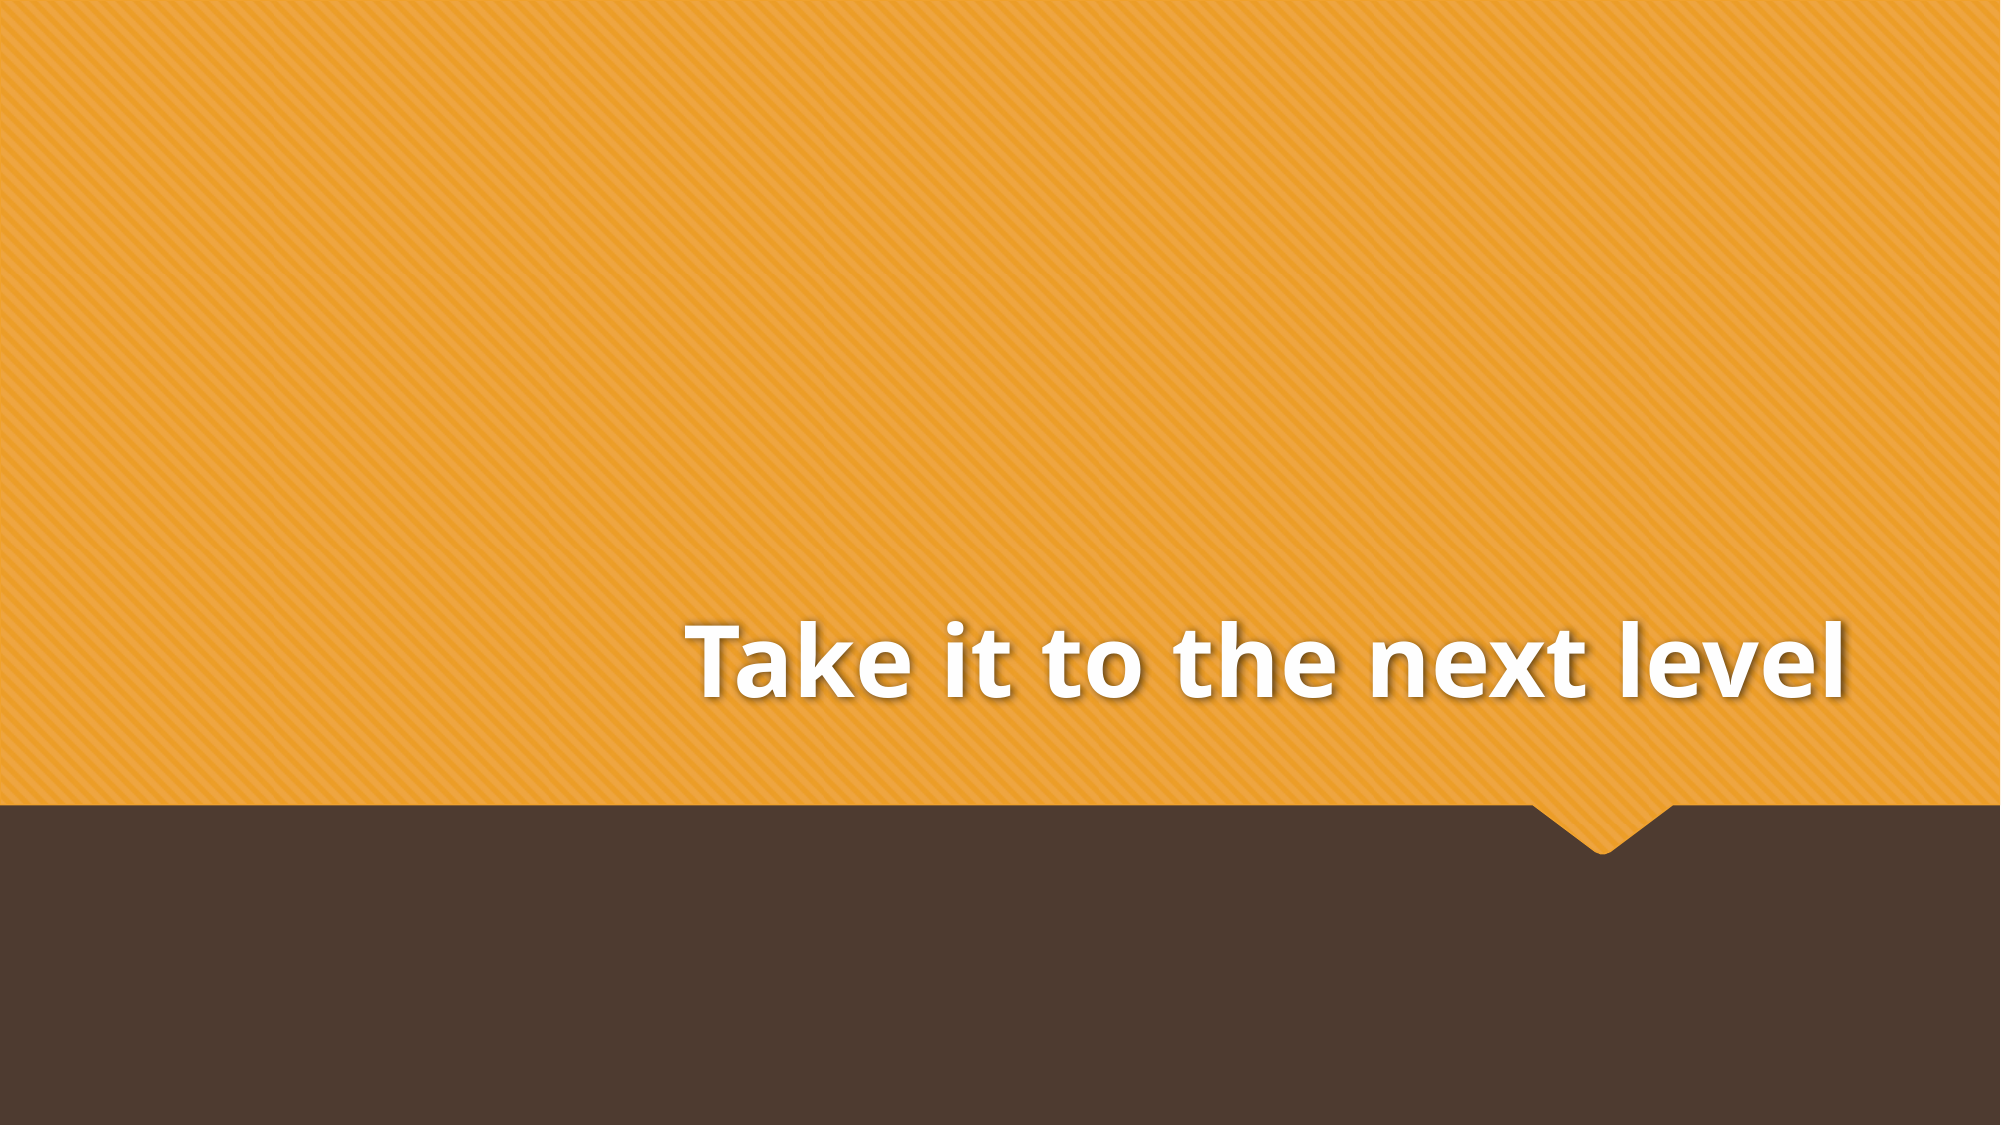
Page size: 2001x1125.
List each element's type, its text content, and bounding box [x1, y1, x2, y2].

title Take it to the next level [132, 484, 1866, 726]
